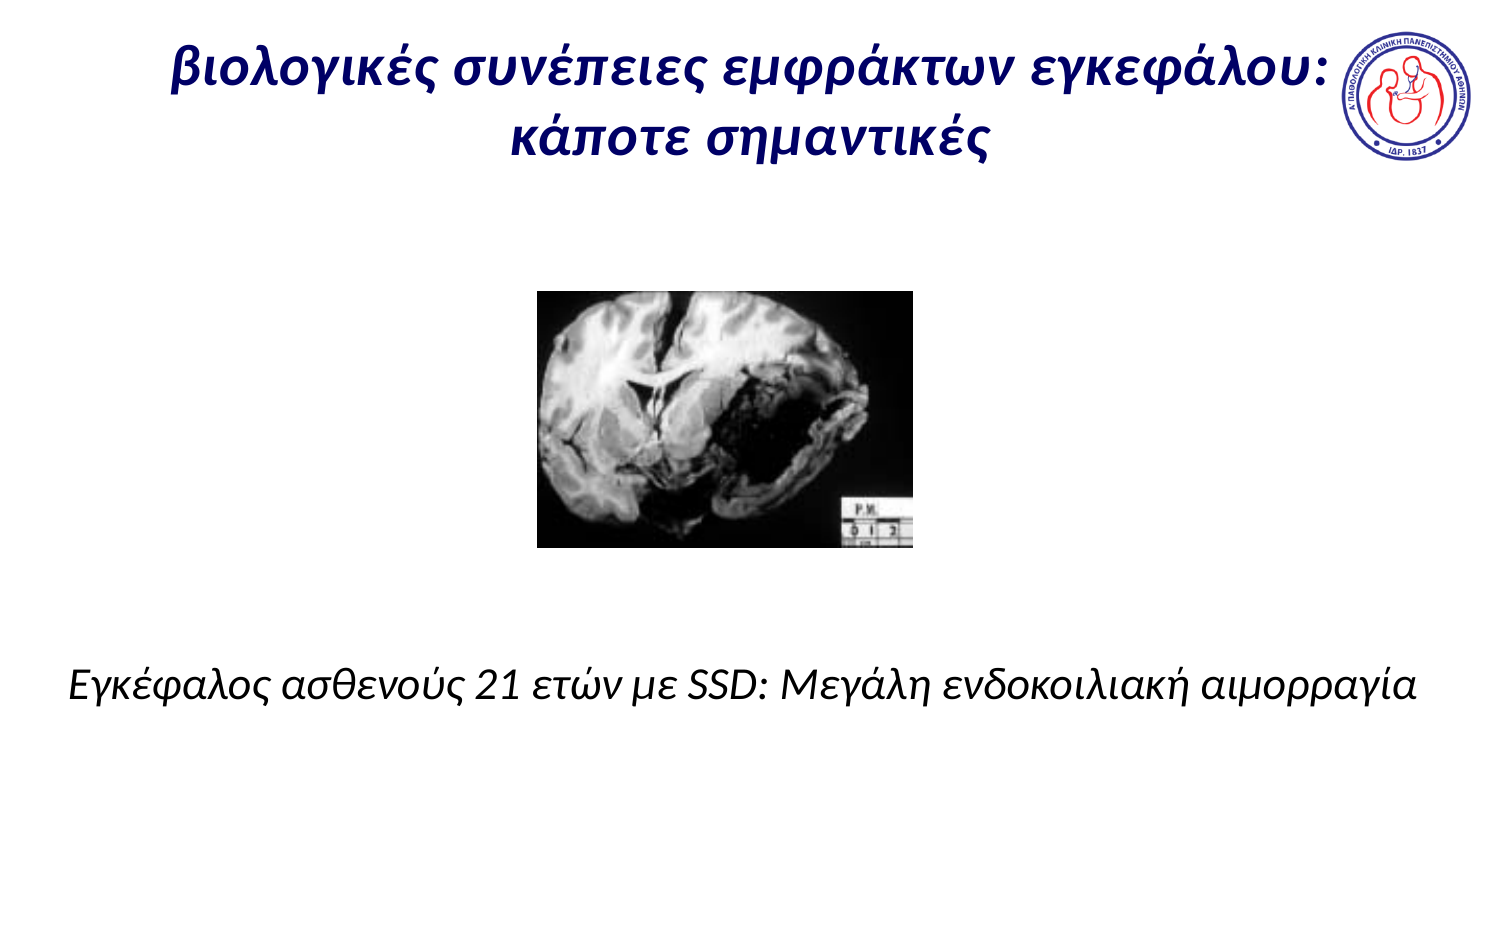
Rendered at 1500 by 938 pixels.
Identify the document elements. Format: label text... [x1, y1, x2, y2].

picture [1425, 31, 1471, 161]
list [537, 291, 913, 549]
title βιολογικές συνέπειες εμφράκτων εγκεφάλου: κάποτε σημαντικές [75, 19, 1425, 177]
text_box Εγκέφαλος ασθενούς 21 ετών με SSD: Μεγάλη ενδοκοιλιακή αιμορραγία [53, 645, 1500, 716]
